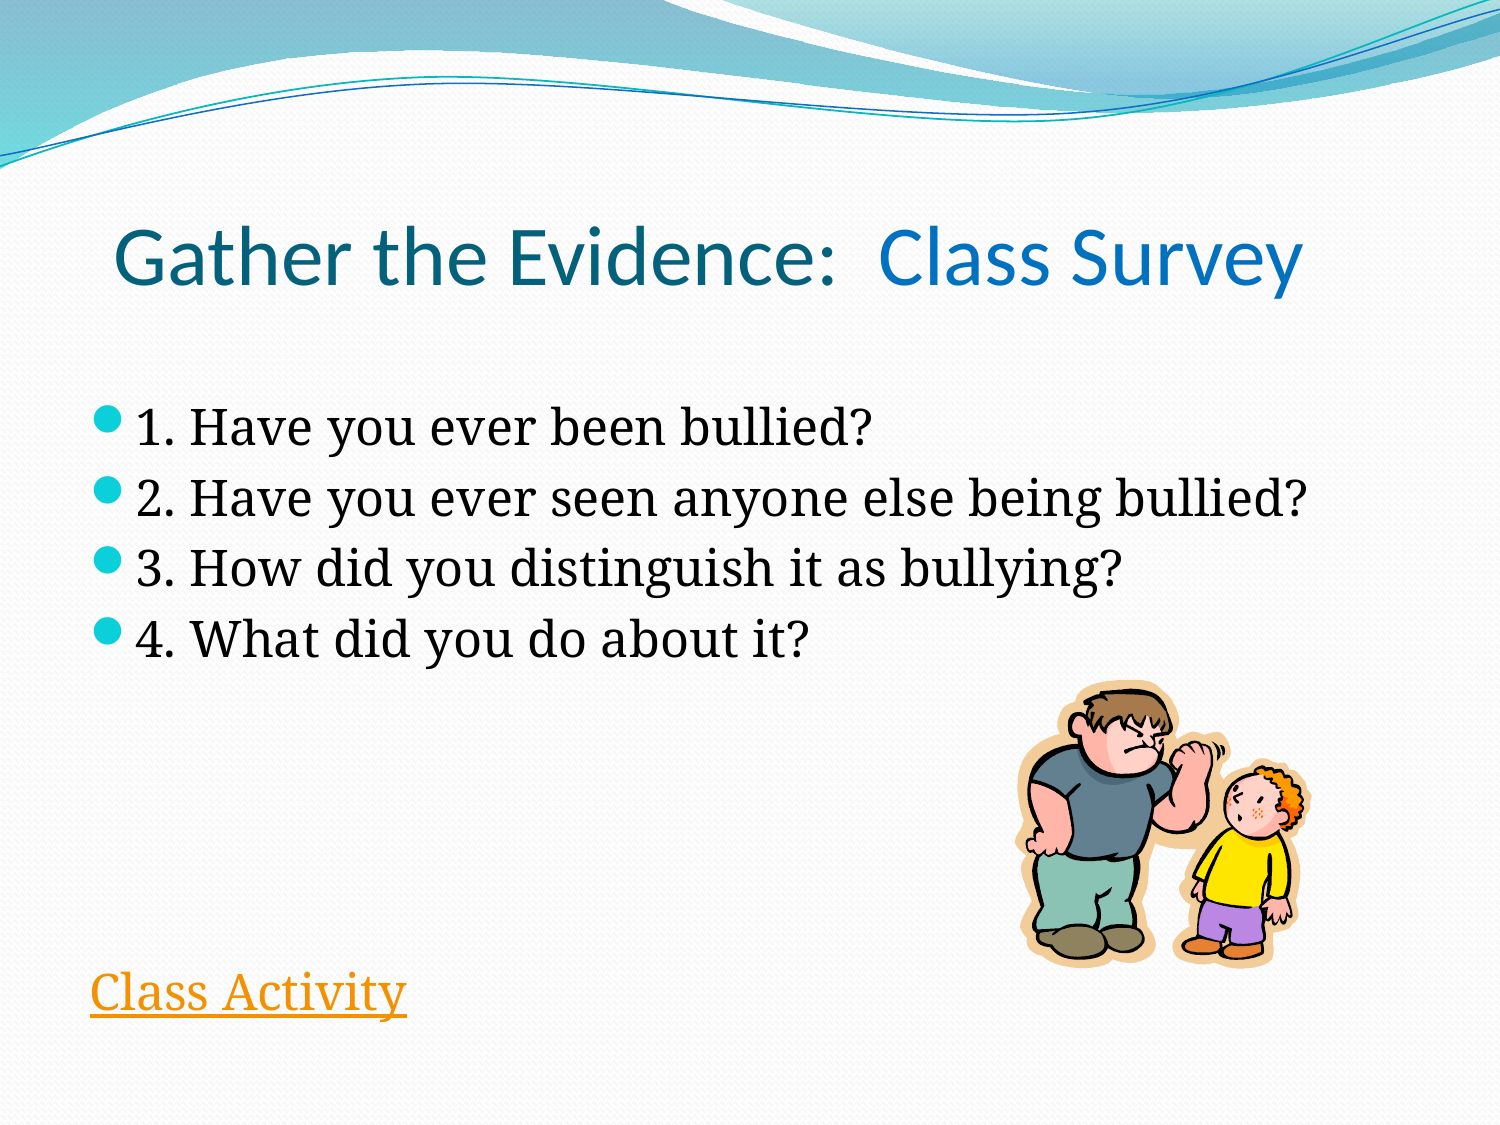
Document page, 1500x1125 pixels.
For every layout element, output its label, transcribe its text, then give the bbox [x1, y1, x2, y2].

picture [1012, 674, 1317, 974]
title Gather the Evidence: Class Survey [75, 125, 1425, 303]
list 1. Have you ever been bullied? 2. Have you ever seen anyone else being bullied? 3. How did you distinguish it as bullying? 4. What did you do about it? Class Activity [75, 317, 1425, 1038]
